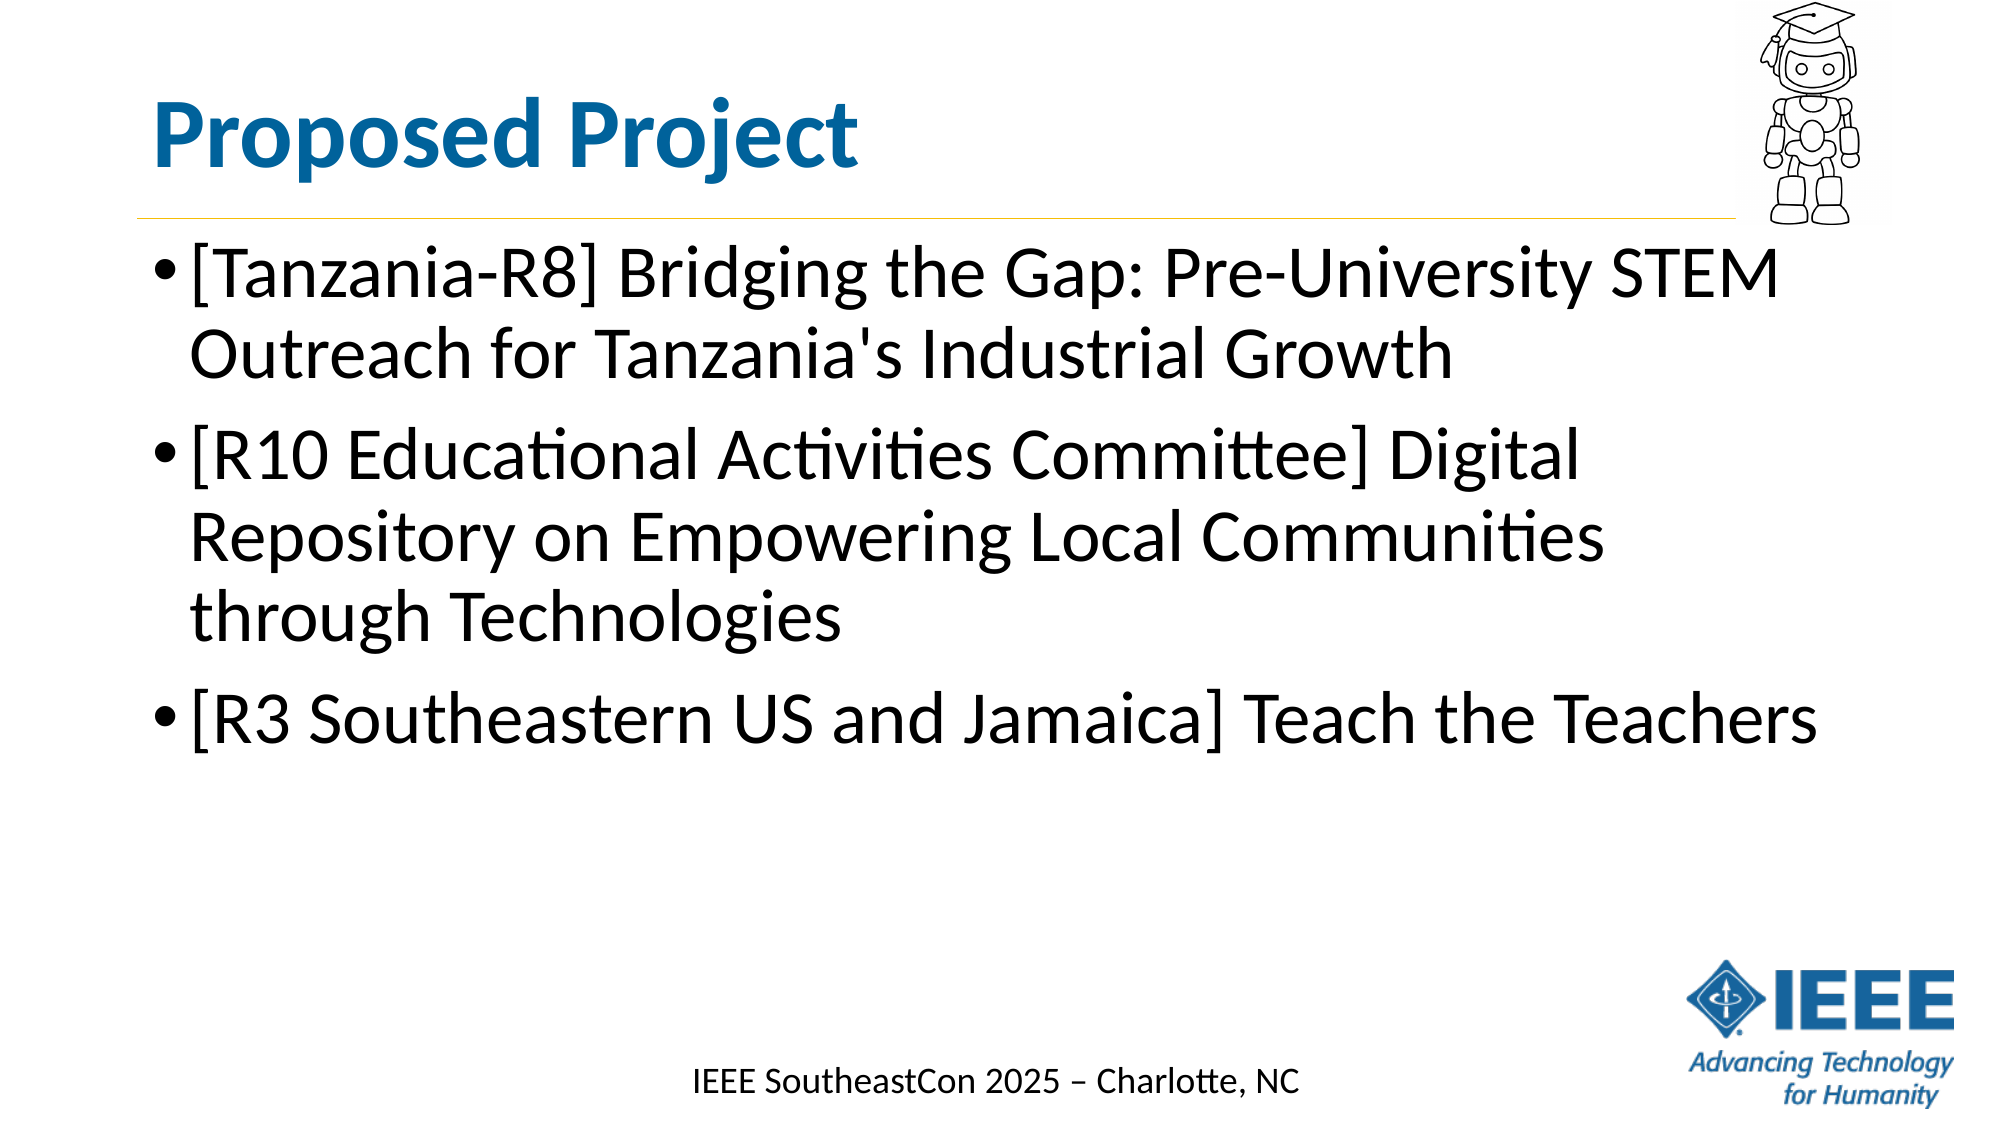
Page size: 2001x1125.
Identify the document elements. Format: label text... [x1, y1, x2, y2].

list [Tanzania-R8] Bridging the Gap: Pre-University STEM Outreach for Tanzania's Industrial Growth [R10 Educational Activities Committee] Digital Repository on Empowering Local Communities through Technologies [R3 Southeastern US and Jamaica] Teach the Teachers [137, 224, 1863, 1035]
title Proposed Project [137, 59, 1677, 210]
picture [1686, 959, 1954, 1109]
